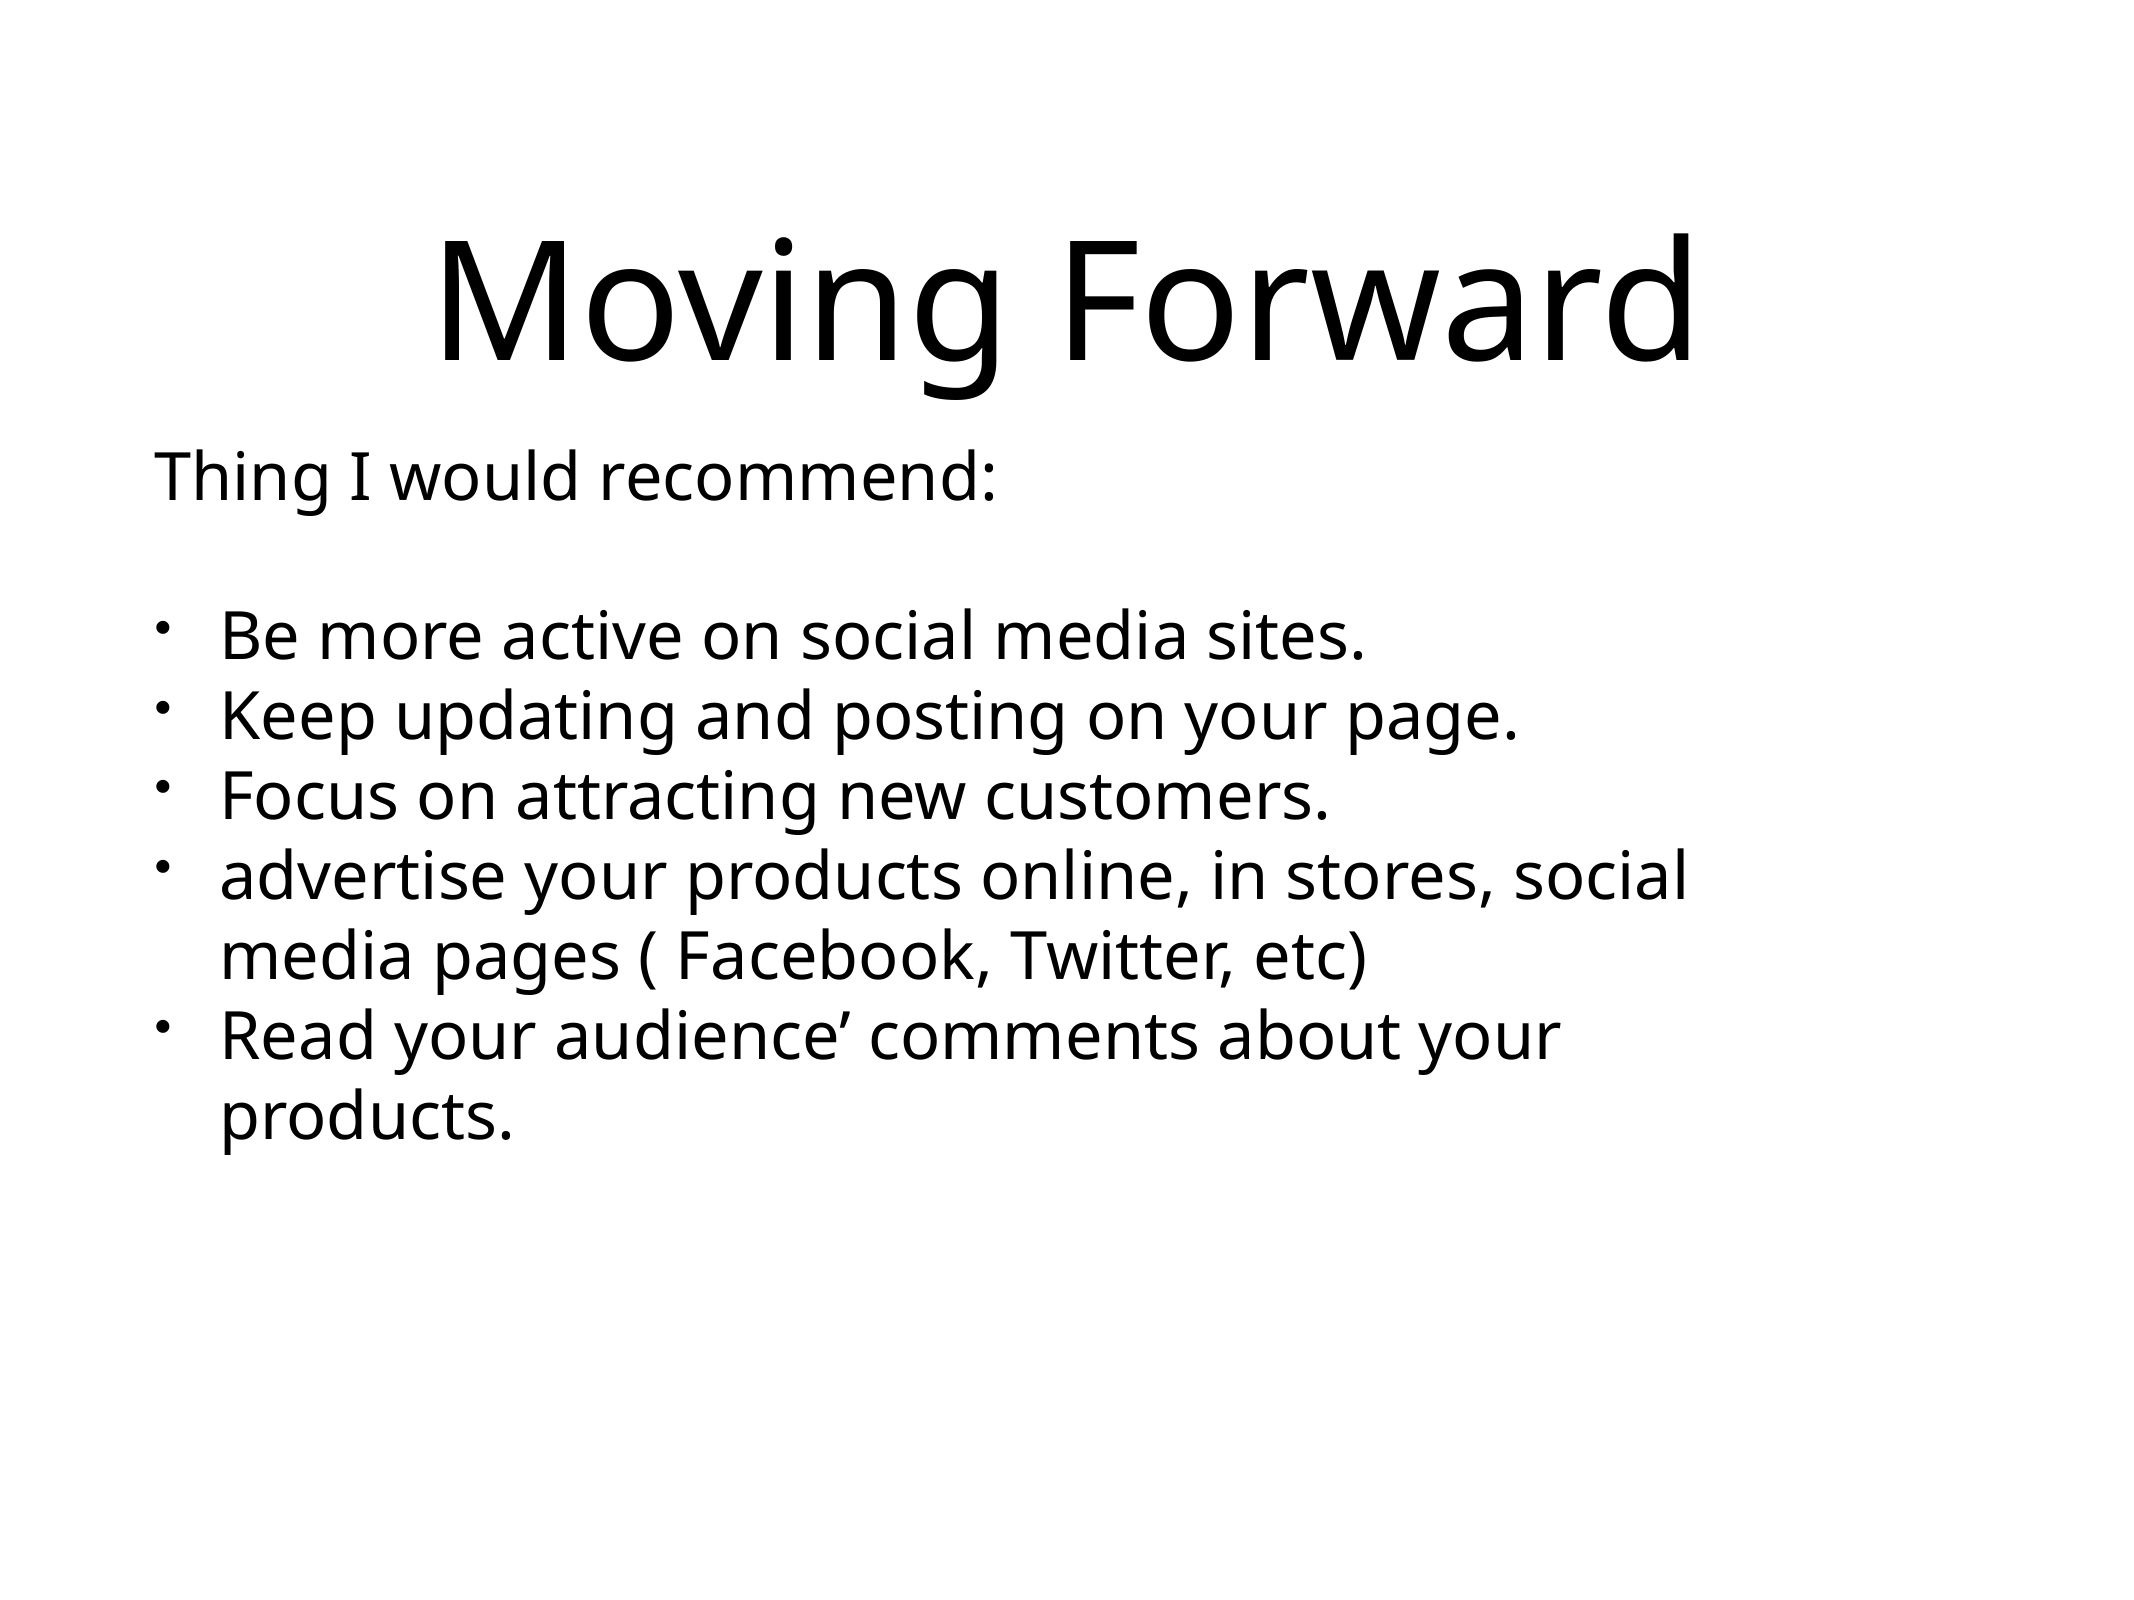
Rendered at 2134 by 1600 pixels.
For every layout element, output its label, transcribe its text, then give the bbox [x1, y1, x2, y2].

subtitle Thing I would recommend: Be more active on social media sites. Keep updating and posting on your page. Focus on attracting new customers. advertise your products online, in stores, social media pages ( Facebook, Twitter, etc) Read your audience’ comments about your products. [145, 424, 1864, 1569]
title Moving Forward [207, 0, 1926, 403]
